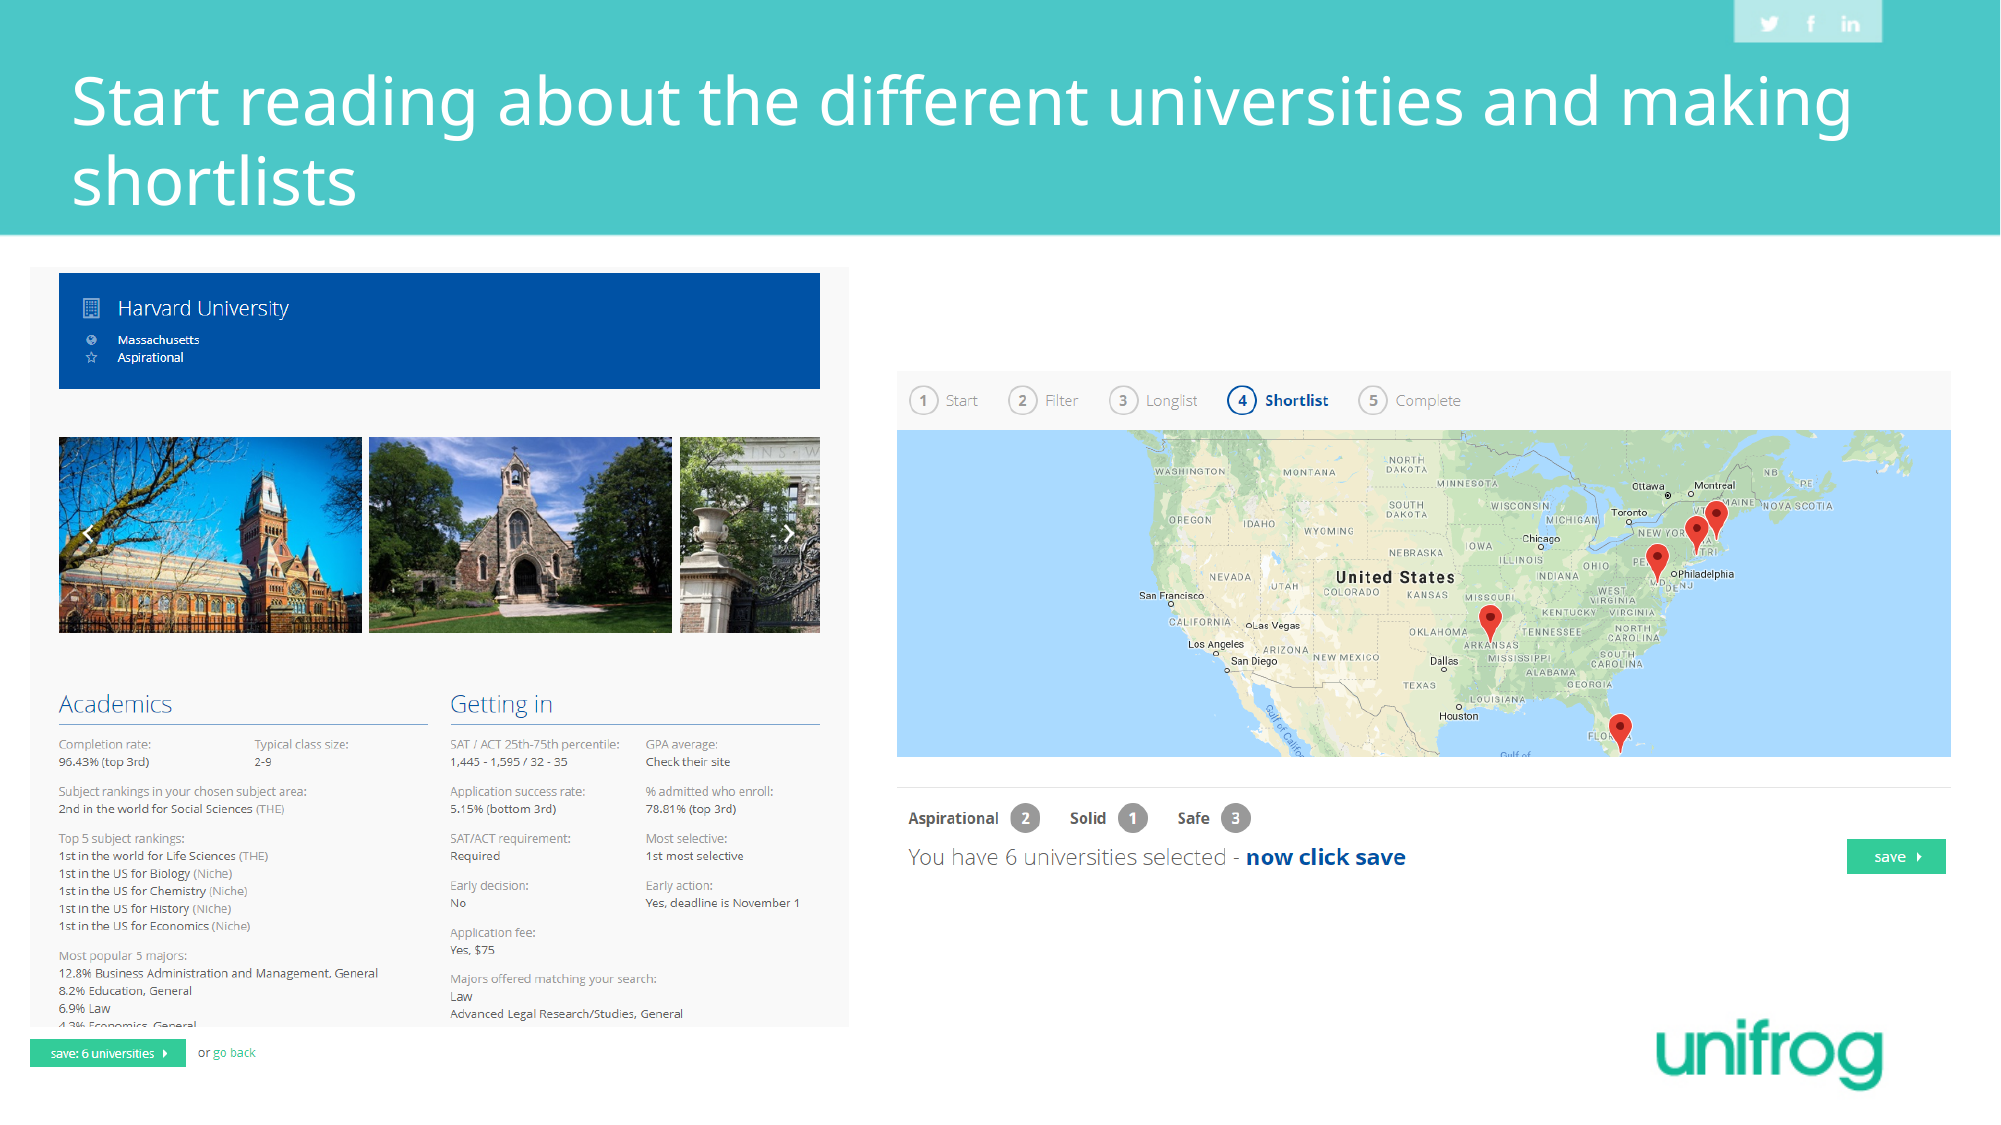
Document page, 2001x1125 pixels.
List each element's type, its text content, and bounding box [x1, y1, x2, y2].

picture [0, 0, 2001, 1125]
text_box Start reading about the different universities and making shortlists [56, 51, 1970, 227]
